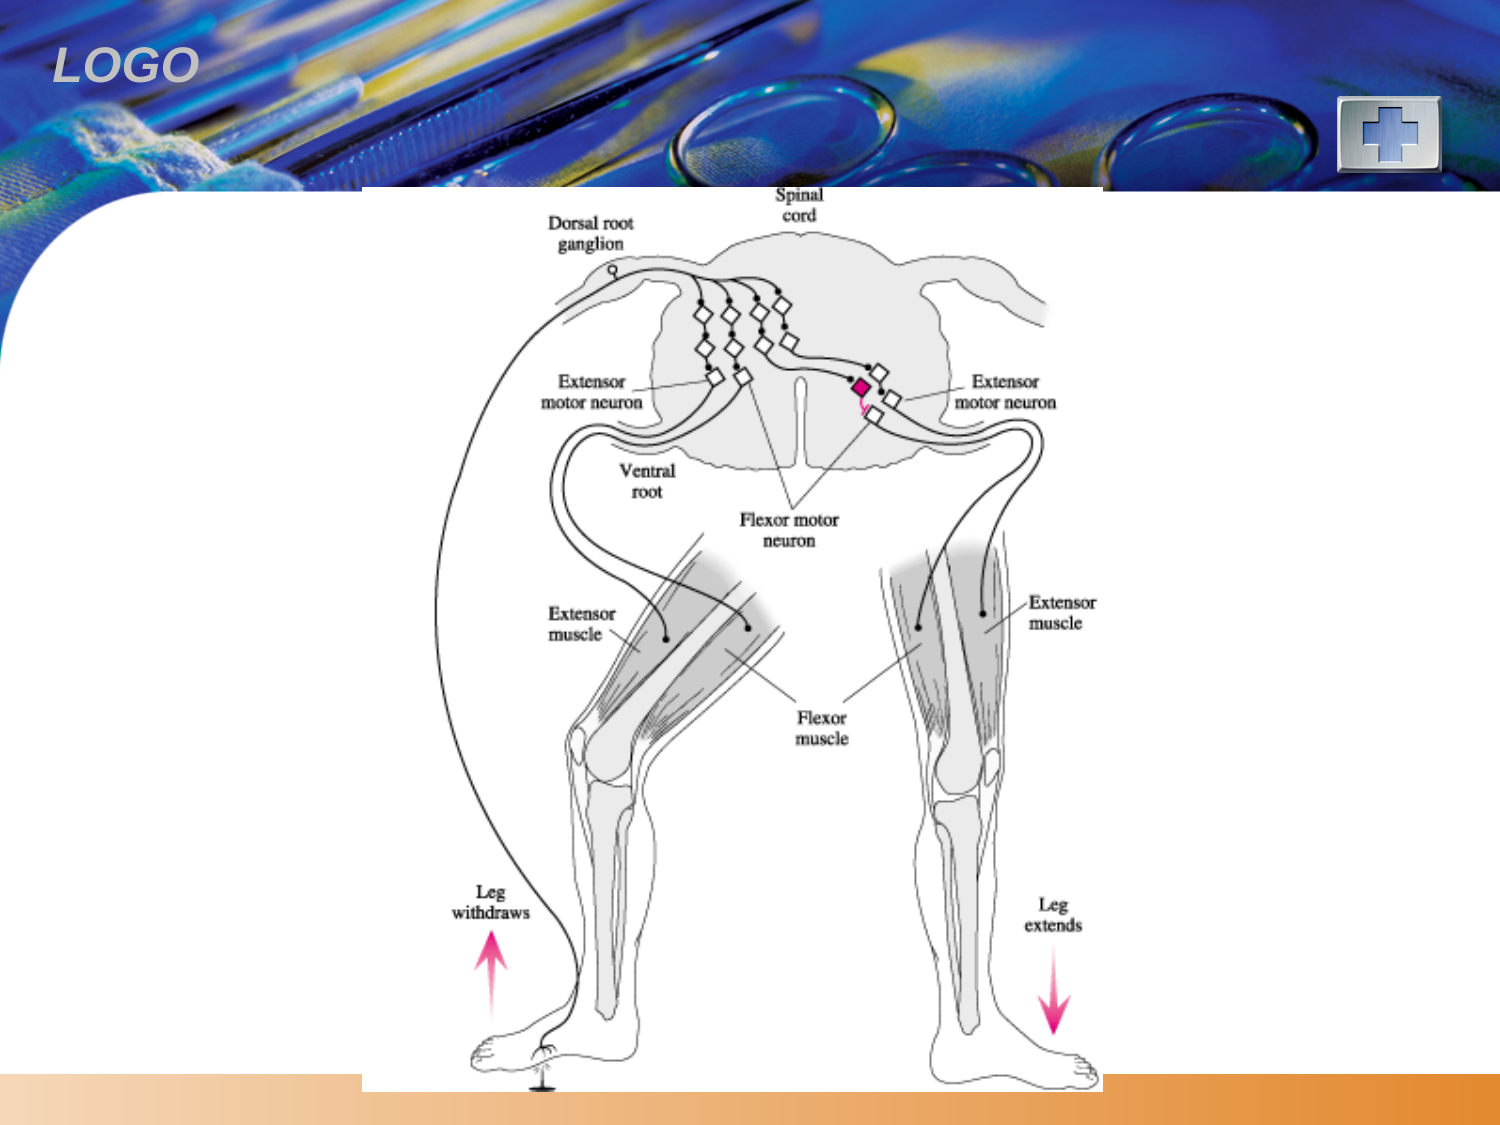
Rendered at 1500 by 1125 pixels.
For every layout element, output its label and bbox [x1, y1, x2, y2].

picture [0, 0, 1500, 383]
list [362, 187, 1103, 1093]
